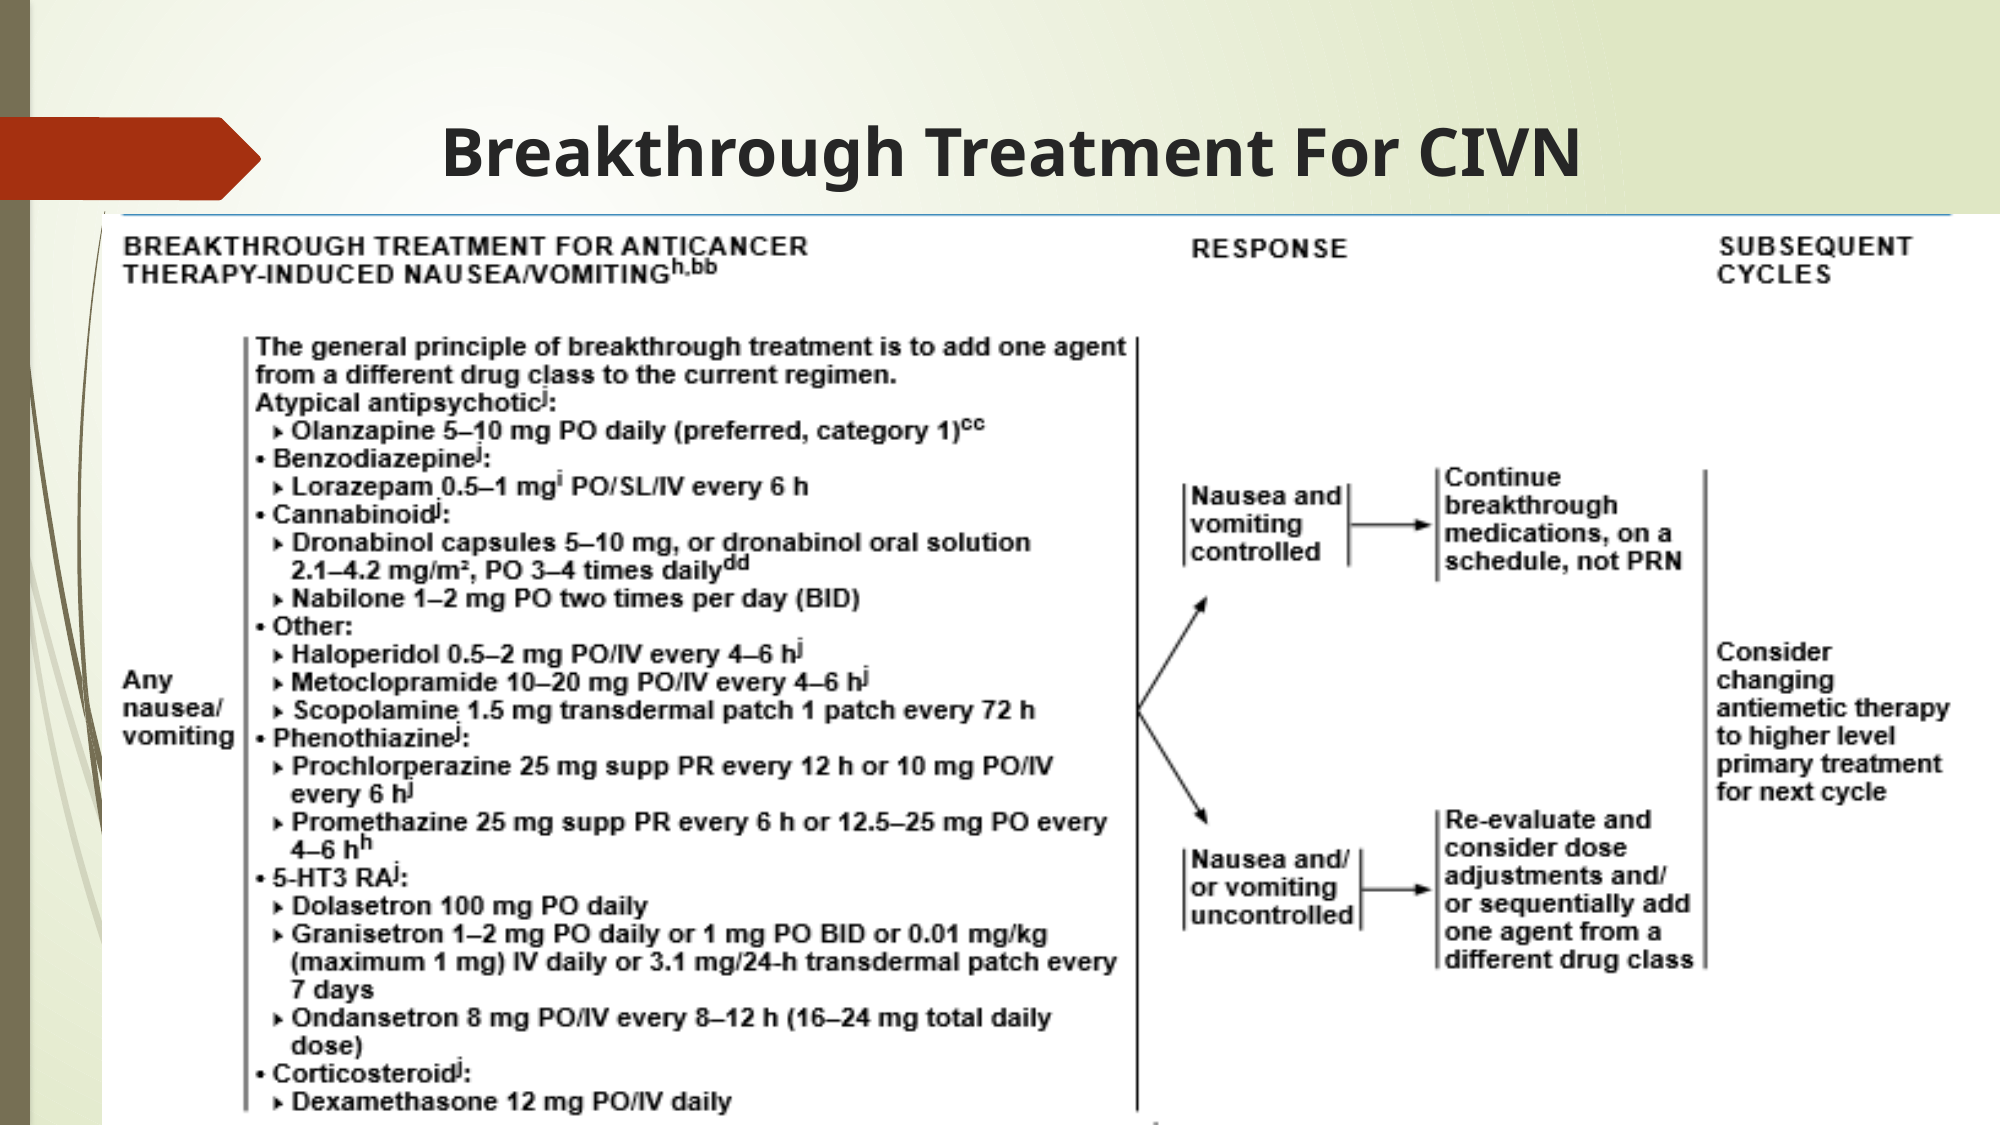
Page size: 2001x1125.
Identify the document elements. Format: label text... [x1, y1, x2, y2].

title Breakthrough Treatment For CIVN [425, 102, 1887, 213]
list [101, 214, 2000, 1125]
